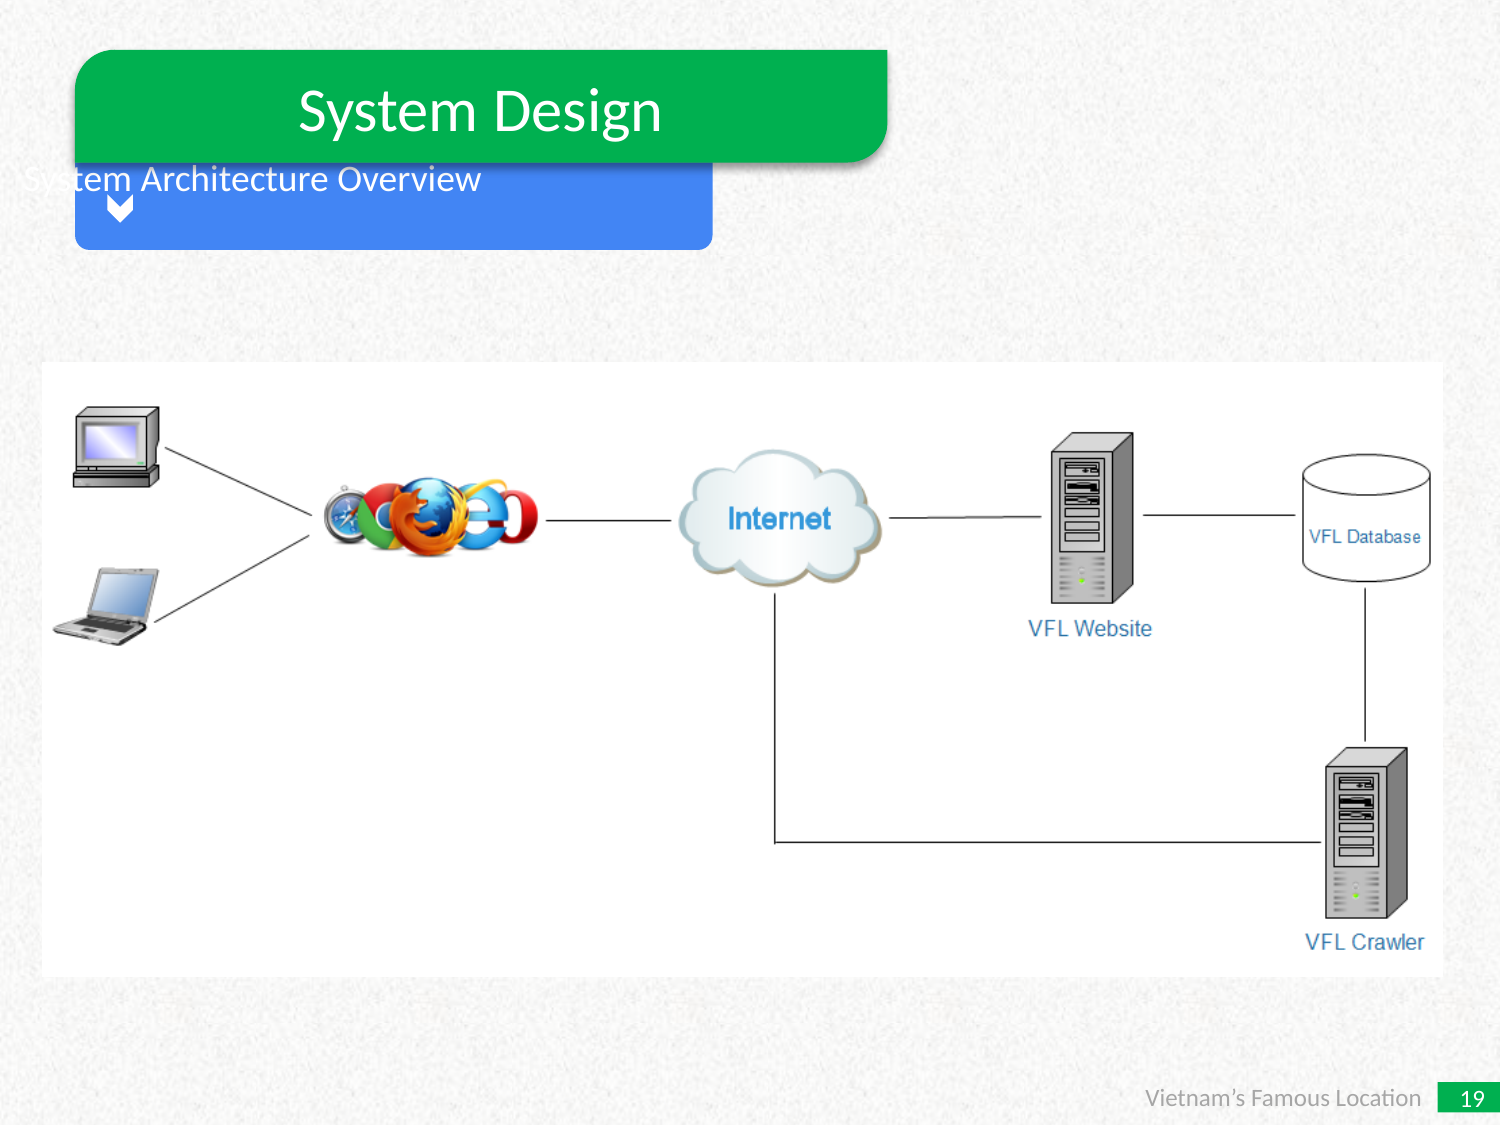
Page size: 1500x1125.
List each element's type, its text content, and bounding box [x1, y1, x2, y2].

text_box [105, 192, 136, 225]
picture [42, 362, 1443, 977]
text_box System Architecture Overview [72, 174, 715, 253]
text_box System Design [72, 47, 890, 165]
slide_number 19 [1445, 1082, 1500, 1113]
text_box Vietnam’s Famous Location [1123, 1080, 1445, 1113]
